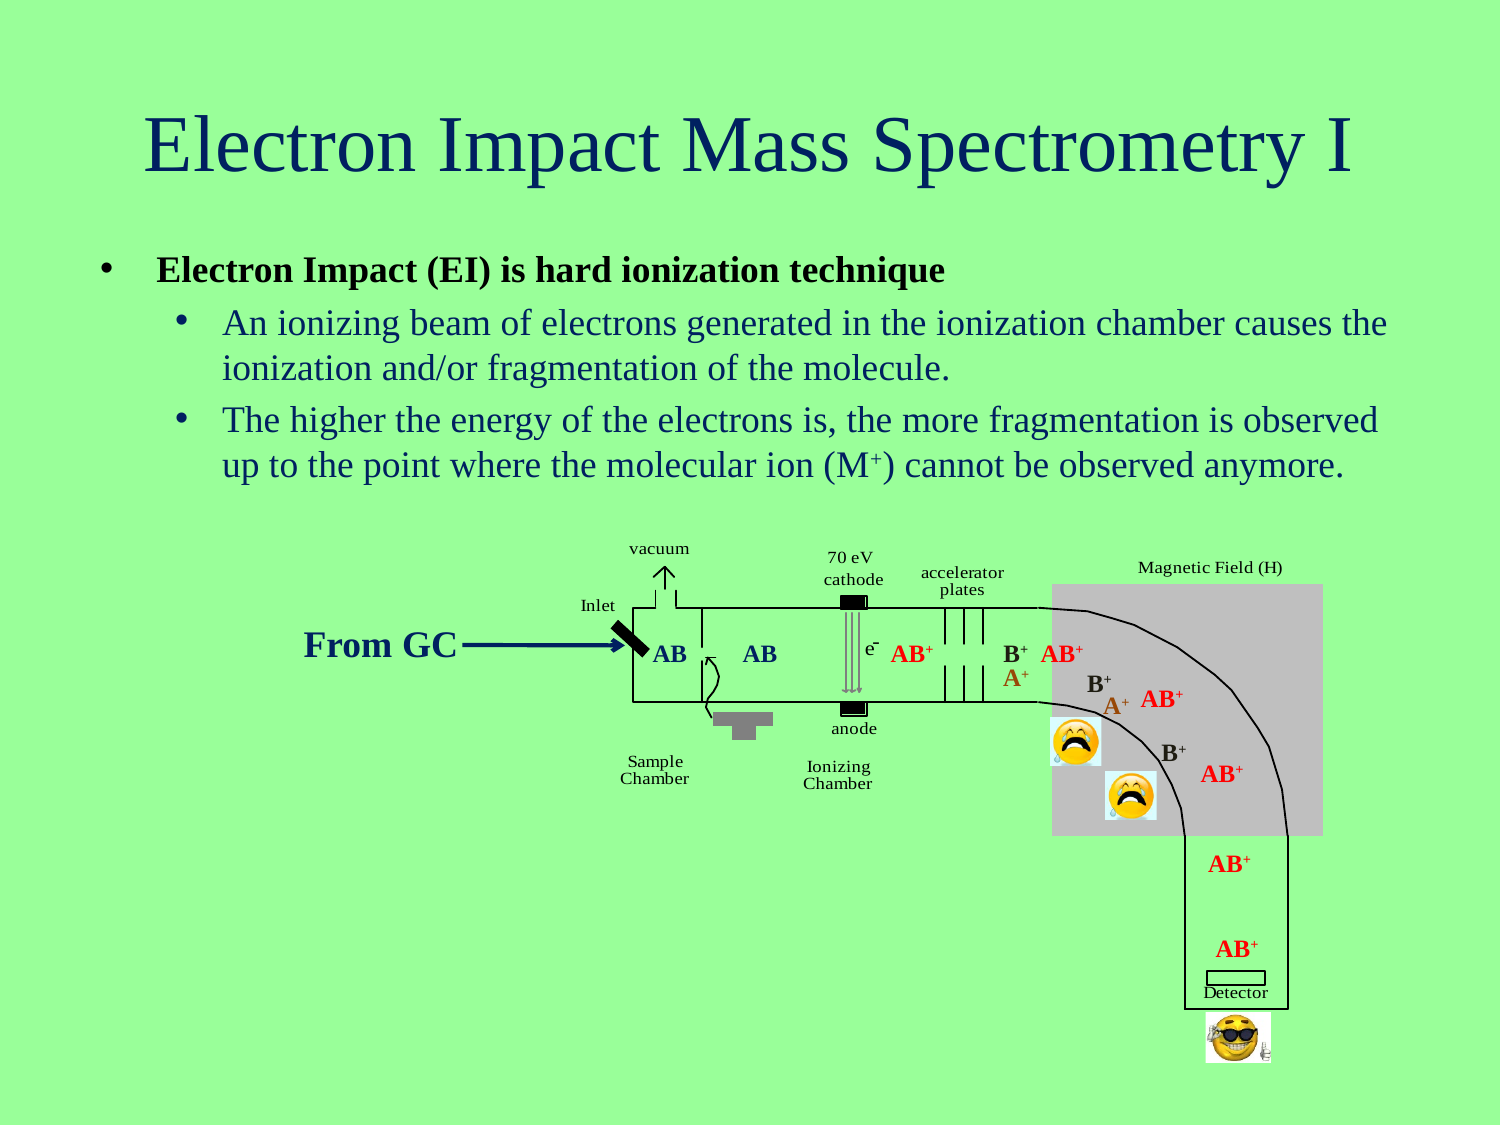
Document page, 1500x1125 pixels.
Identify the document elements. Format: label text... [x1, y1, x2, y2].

text_box From GC [288, 612, 474, 673]
picture [574, 537, 1326, 1063]
list Electron Impact (EI) is hard ionization technique An ionizing beam of electrons generated in the ionization chamber causes the ionization and/or fragmentation of the molecule. The higher the energy of the electrons is, the more fragmentation is observed up to the point where the molecular ion (M+) cannot be observed anymore. [85, 237, 1436, 988]
title Electron Impact Mass Spectrometry I [75, 45, 1425, 233]
